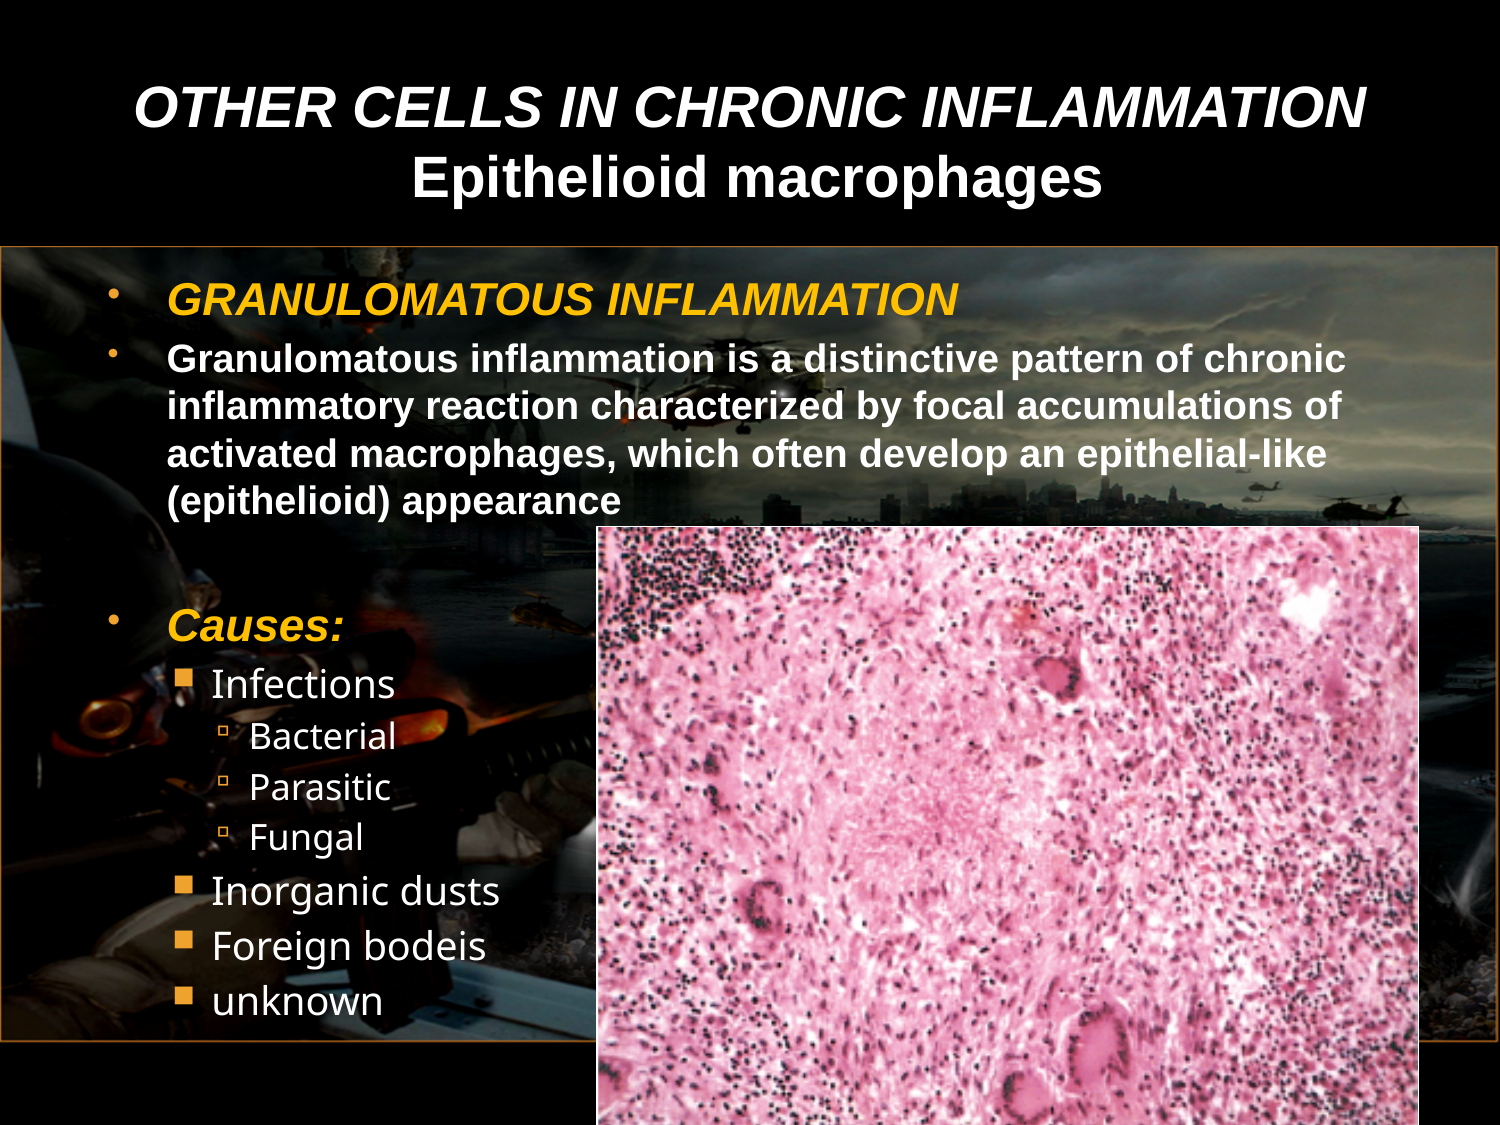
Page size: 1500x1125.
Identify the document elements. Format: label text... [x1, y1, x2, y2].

list GRANULOMATOUS INFLAMMATION Granulomatous inflammation is a distinctive pattern of chronic inflammatory reaction characterized by focal accumulations of activated macrophages, which often develop an epithelial-like (epithelioid) appearance Causes: Infections Bacterial Parasitic Fungal Inorganic dusts Foreign bodeis unknown [75, 262, 1425, 1035]
title OTHER CELLS IN CHRONIC INFLAMMATION Epithelioid macrophages [75, 45, 1425, 233]
picture [0, 246, 1500, 1125]
